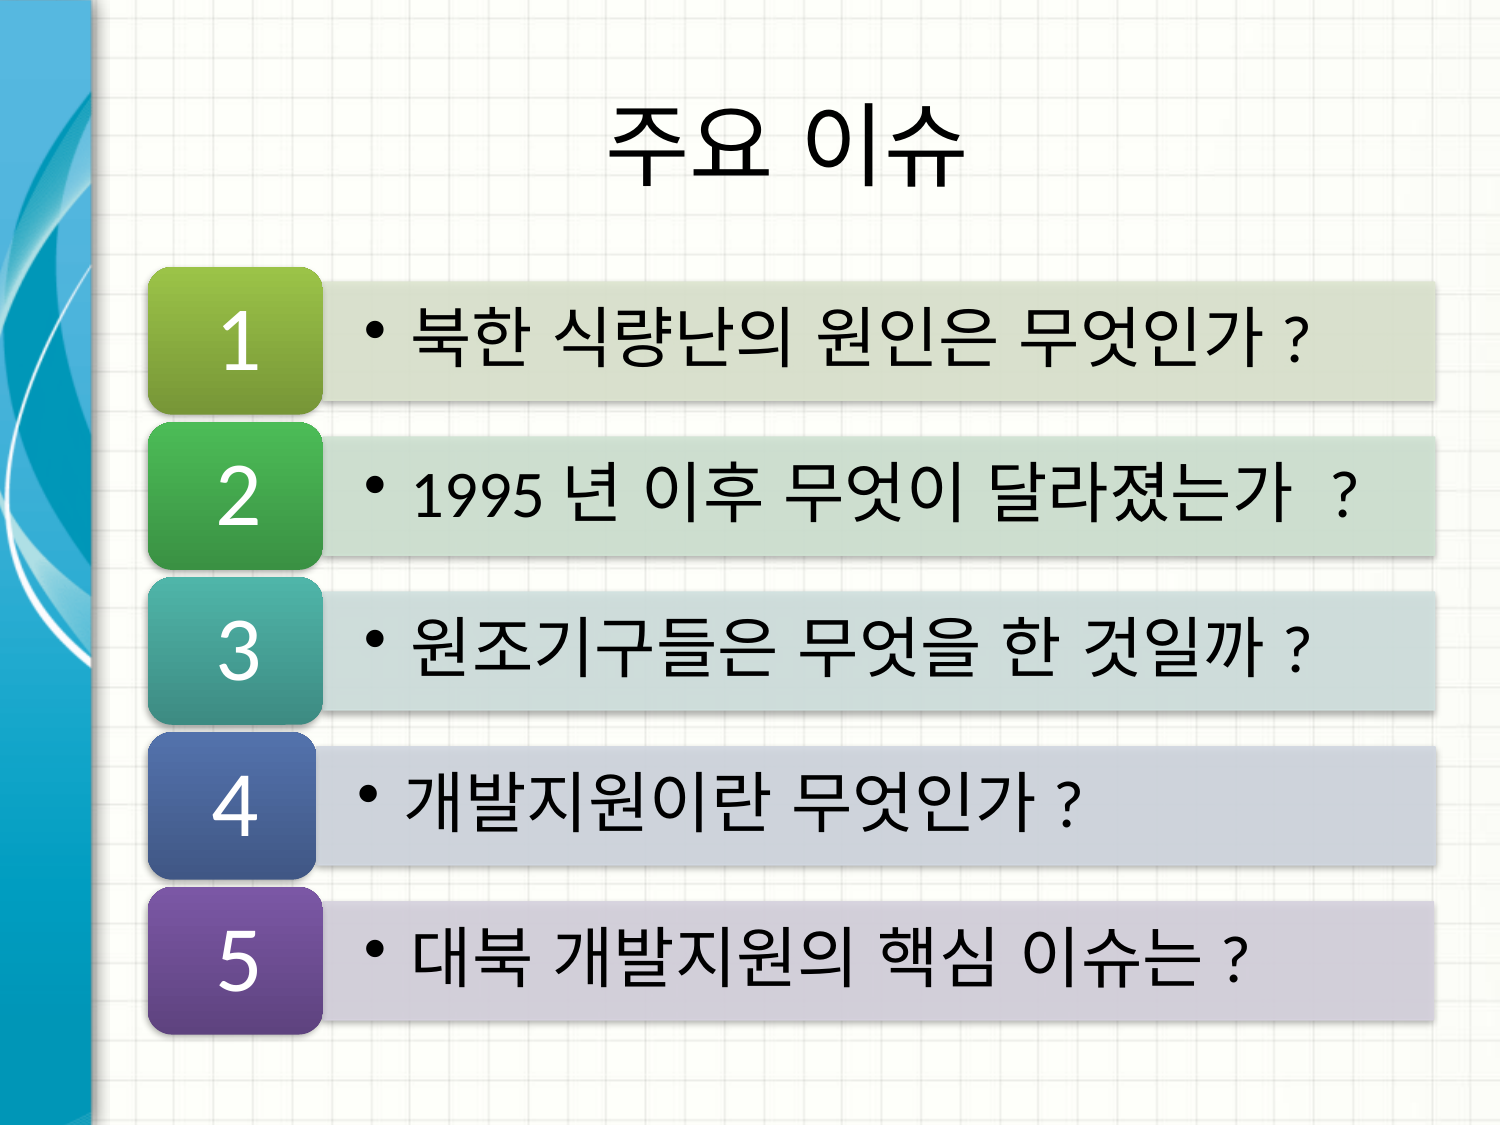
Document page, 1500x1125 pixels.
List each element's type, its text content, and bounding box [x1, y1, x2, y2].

picture [0, 0, 1500, 1125]
title 주요 이슈 [138, 49, 1463, 237]
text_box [147, 266, 1436, 1036]
